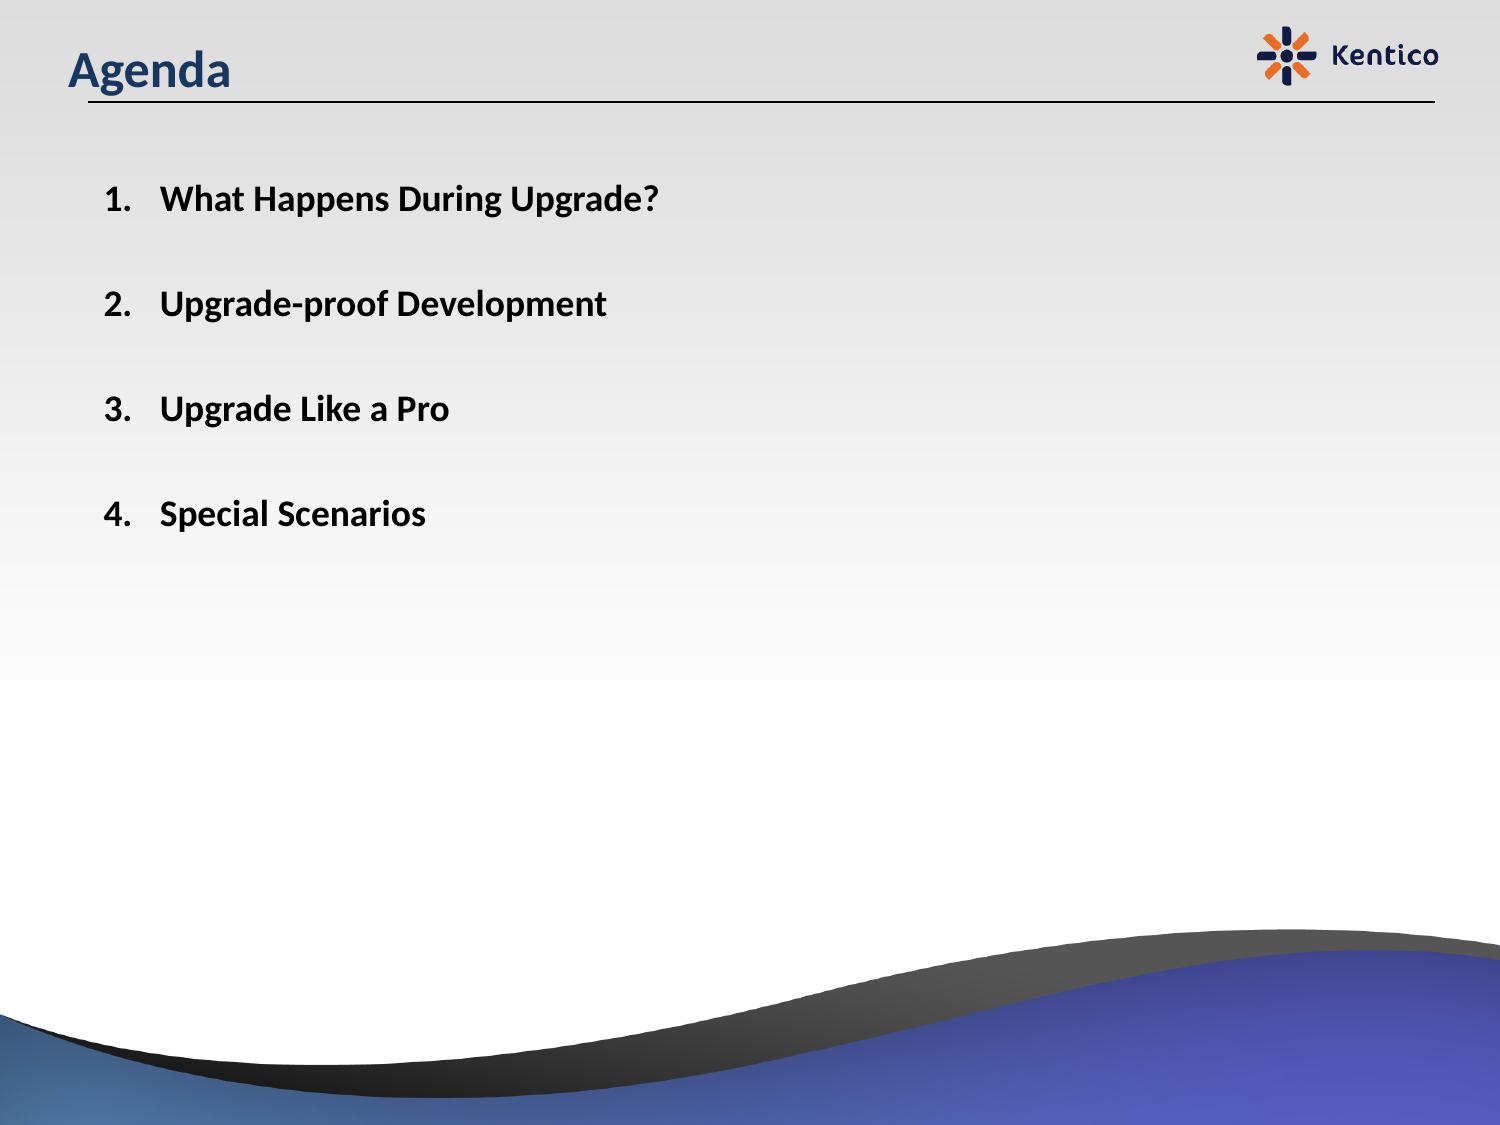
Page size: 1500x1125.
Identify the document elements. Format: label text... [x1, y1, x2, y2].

picture [0, 0, 1500, 1125]
list What Happens During Upgrade? Upgrade-proof Development Upgrade Like a Pro Special Scenarios [88, 113, 1439, 1012]
title Agenda [53, 30, 1235, 102]
